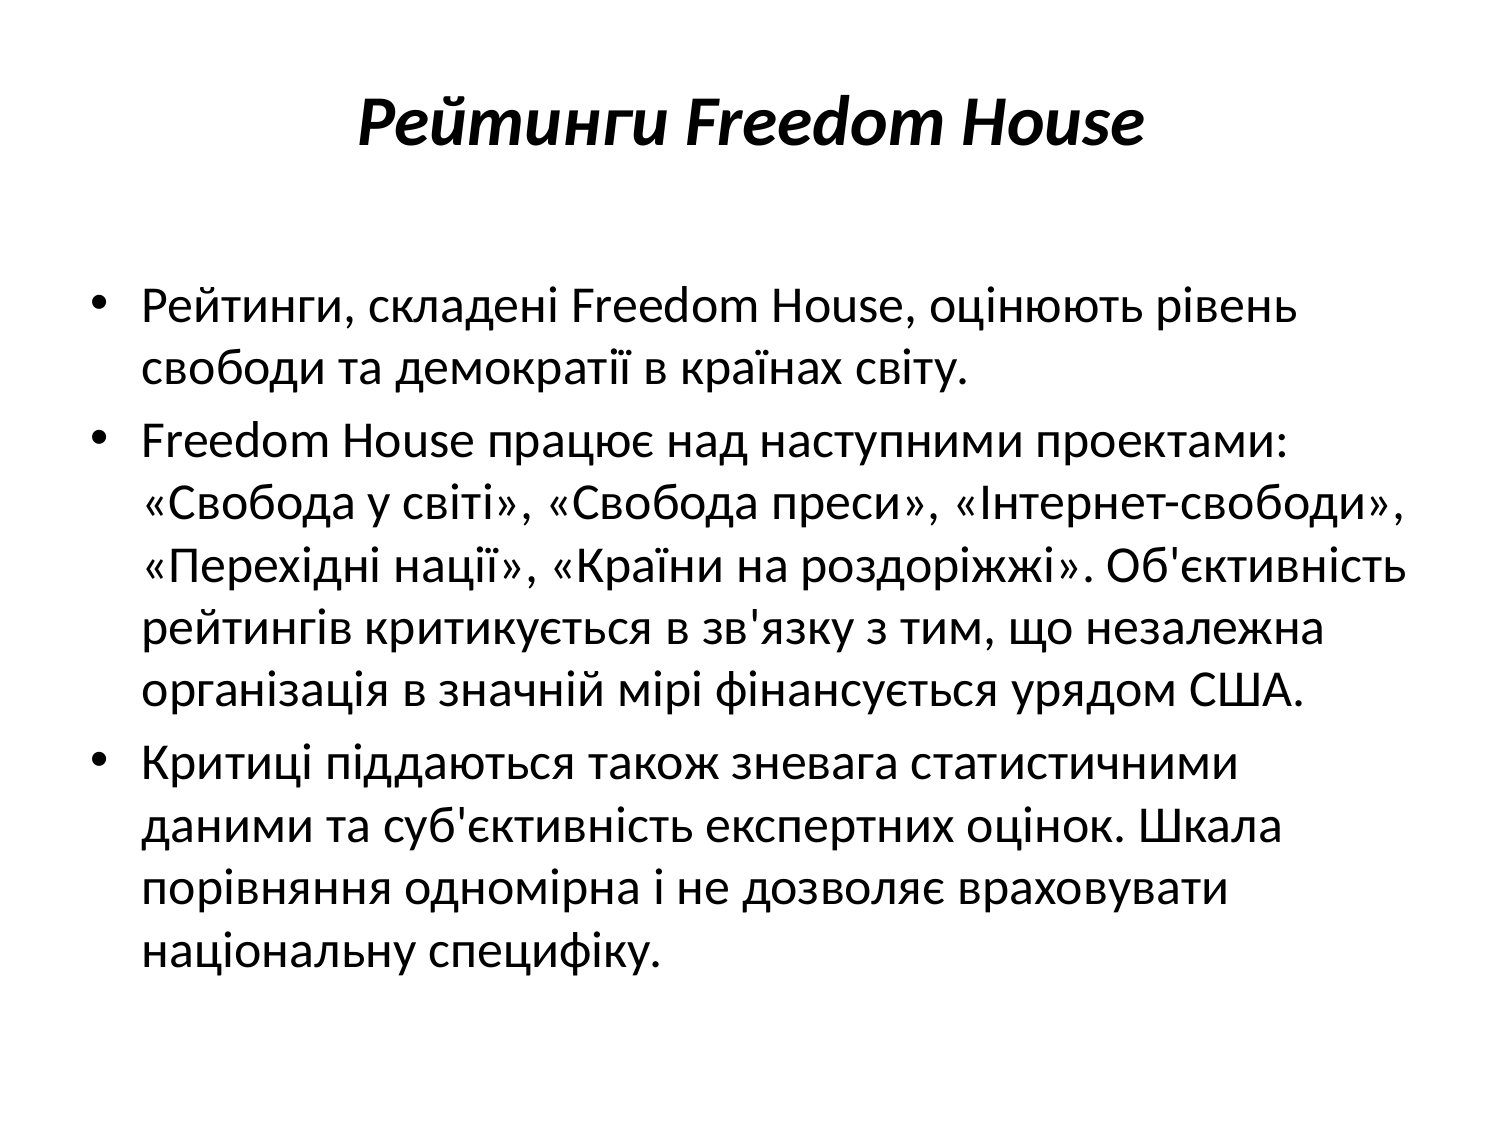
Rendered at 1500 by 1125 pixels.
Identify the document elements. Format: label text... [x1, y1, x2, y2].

title Рейтинги Freedom House [76, 66, 1427, 254]
list Рейтинги, складені Freedom House, оцінюють рівень свободи та демократії в країнах світу. Freedom House працює над наступними проектами: «Свобода у світі», «Свобода преси», «Інтернет-свободи», «Перехідні нації», «Країни на роздоріжжі». Об'єктивність рейтингів критикується в зв'язку з тим, що незалежна організація в значній мірі фінансується урядом США. Критиці піддаються також зневага статистичними даними та суб'єктивність експертних оцінок. Шкала порівняння одномірна і не дозволяє враховувати національну специфіку. [75, 262, 1425, 1005]
